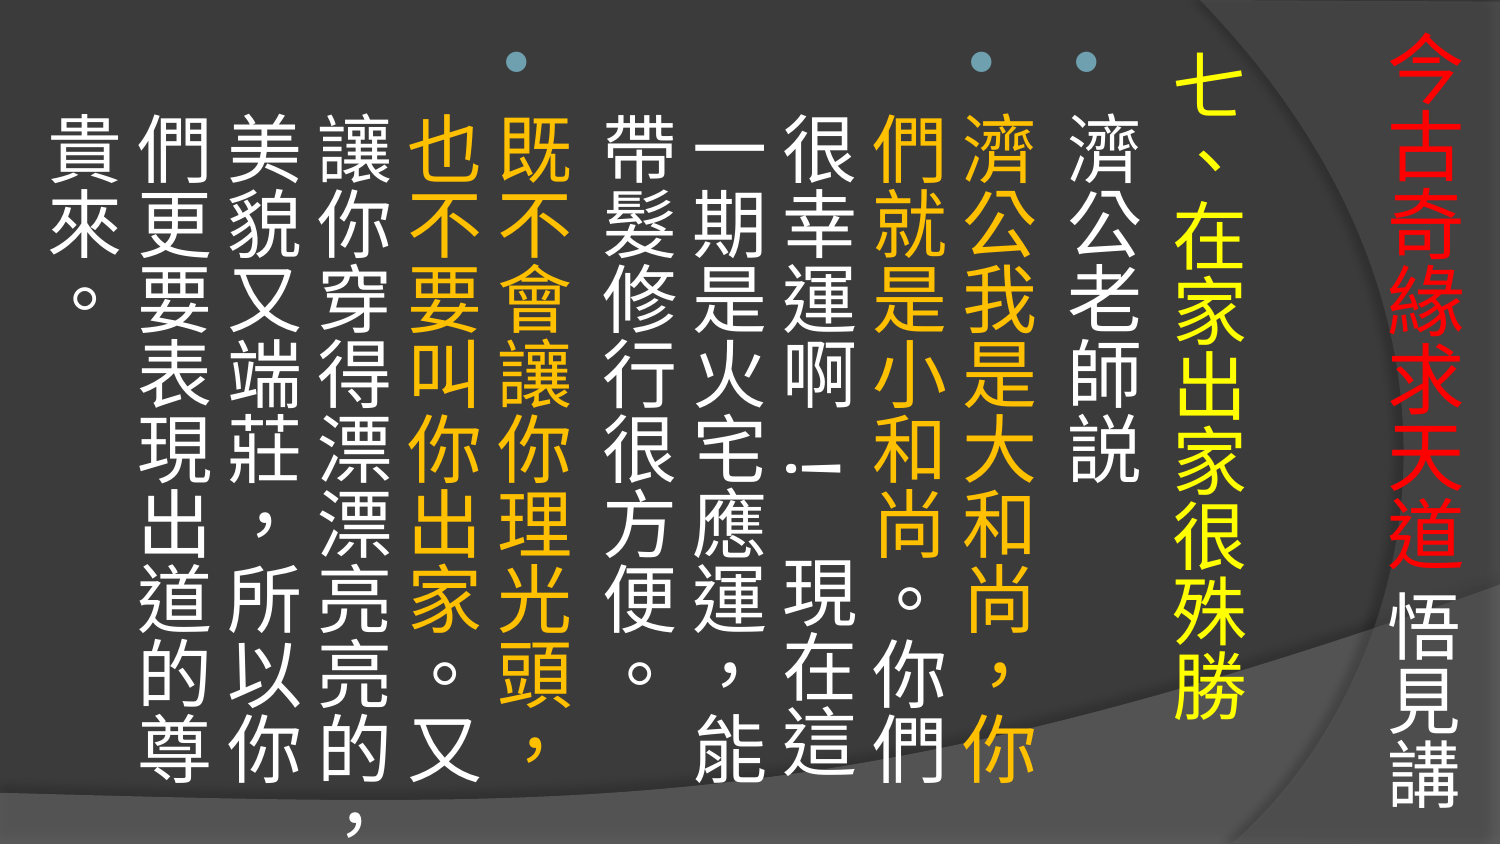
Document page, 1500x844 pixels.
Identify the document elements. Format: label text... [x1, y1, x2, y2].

list 七、在家出家很殊勝 濟公老師説 濟公我是大和尚，你們就是小和尚。你們很幸運啊 ! 現在這一期是火宅應運，能帶髮修行很方便。 既不會讓你理光頭，也不要叫你出家。又讓你穿得漂漂亮亮的，美貌又端莊，所以你們更要表現出道的尊貴來。 [29, 27, 1365, 820]
title 今古奇緣求天道 悟見講 [1364, 21, 1483, 820]
